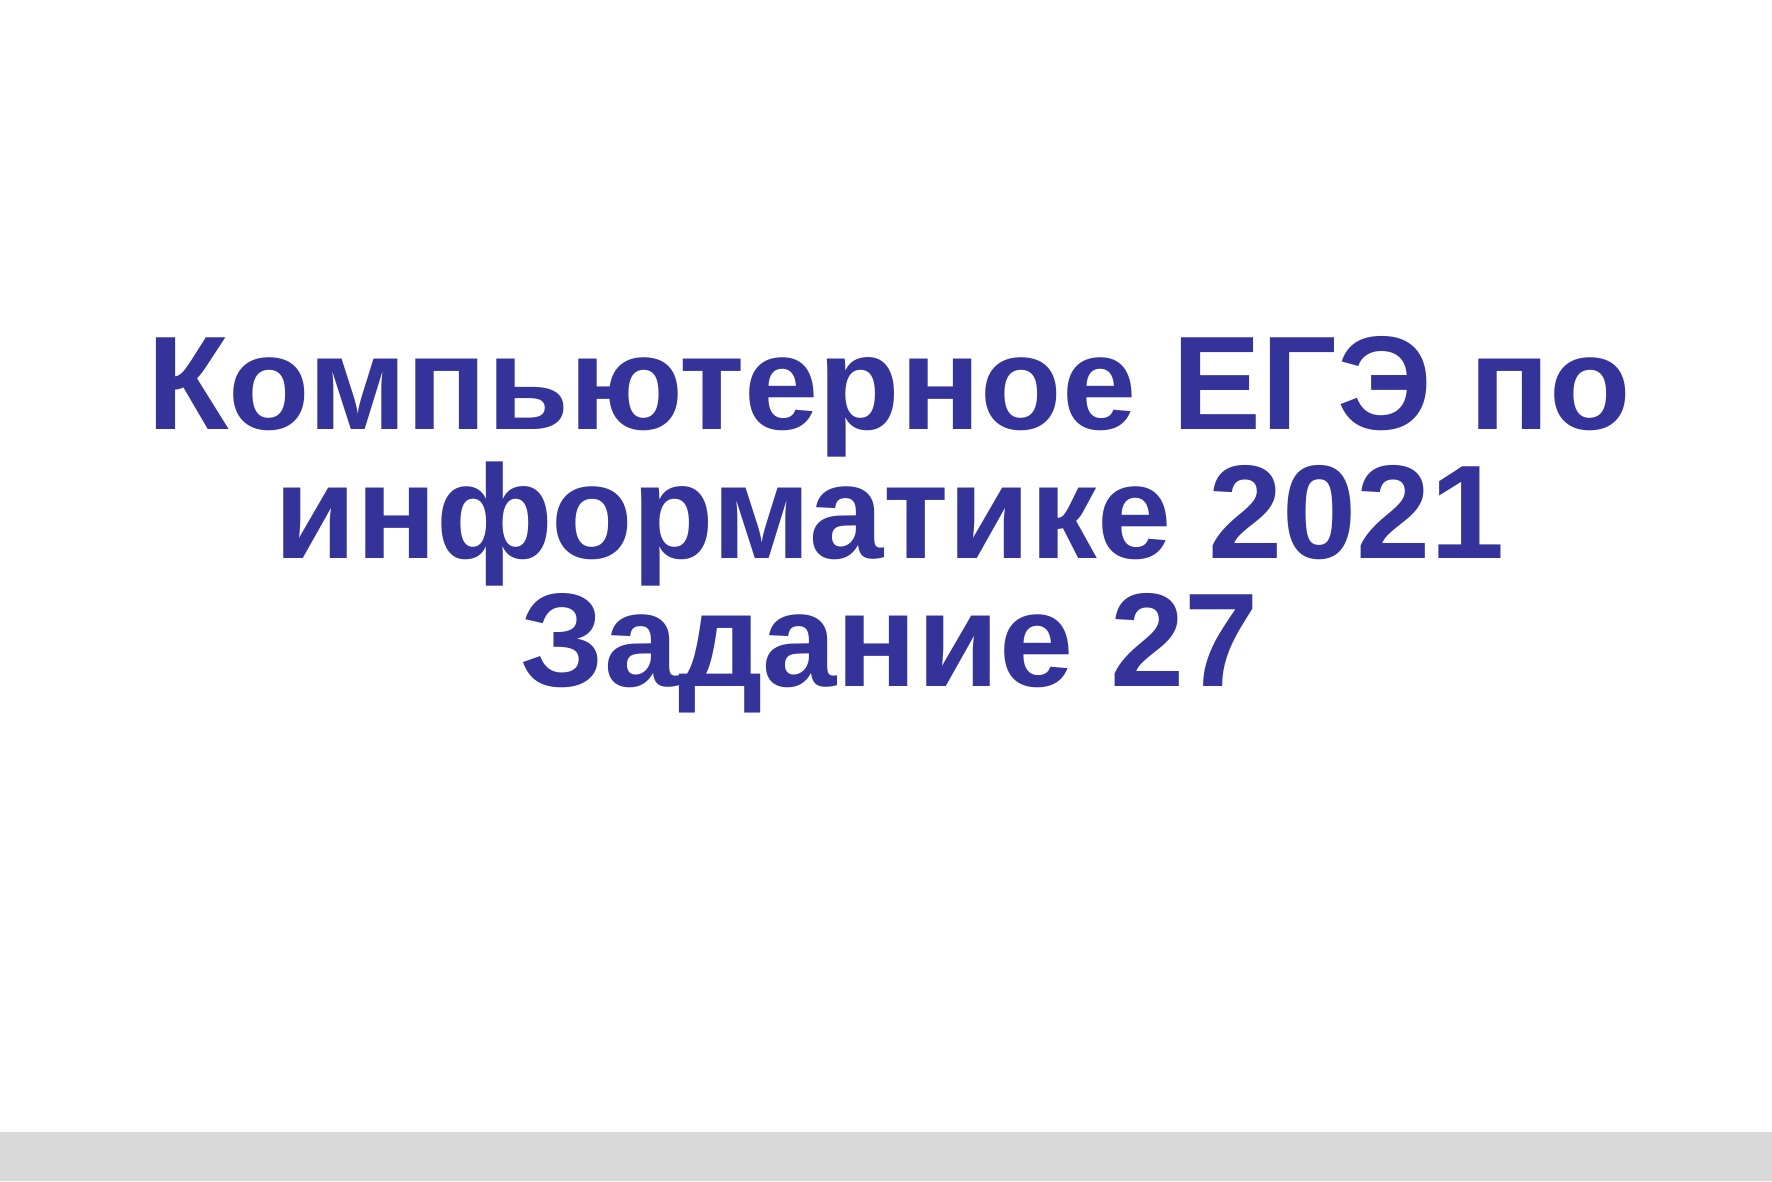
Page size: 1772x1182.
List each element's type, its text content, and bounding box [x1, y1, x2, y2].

title Компьютерное ЕГЭ по информатике 2021 Задание 27 [7, 324, 1772, 716]
